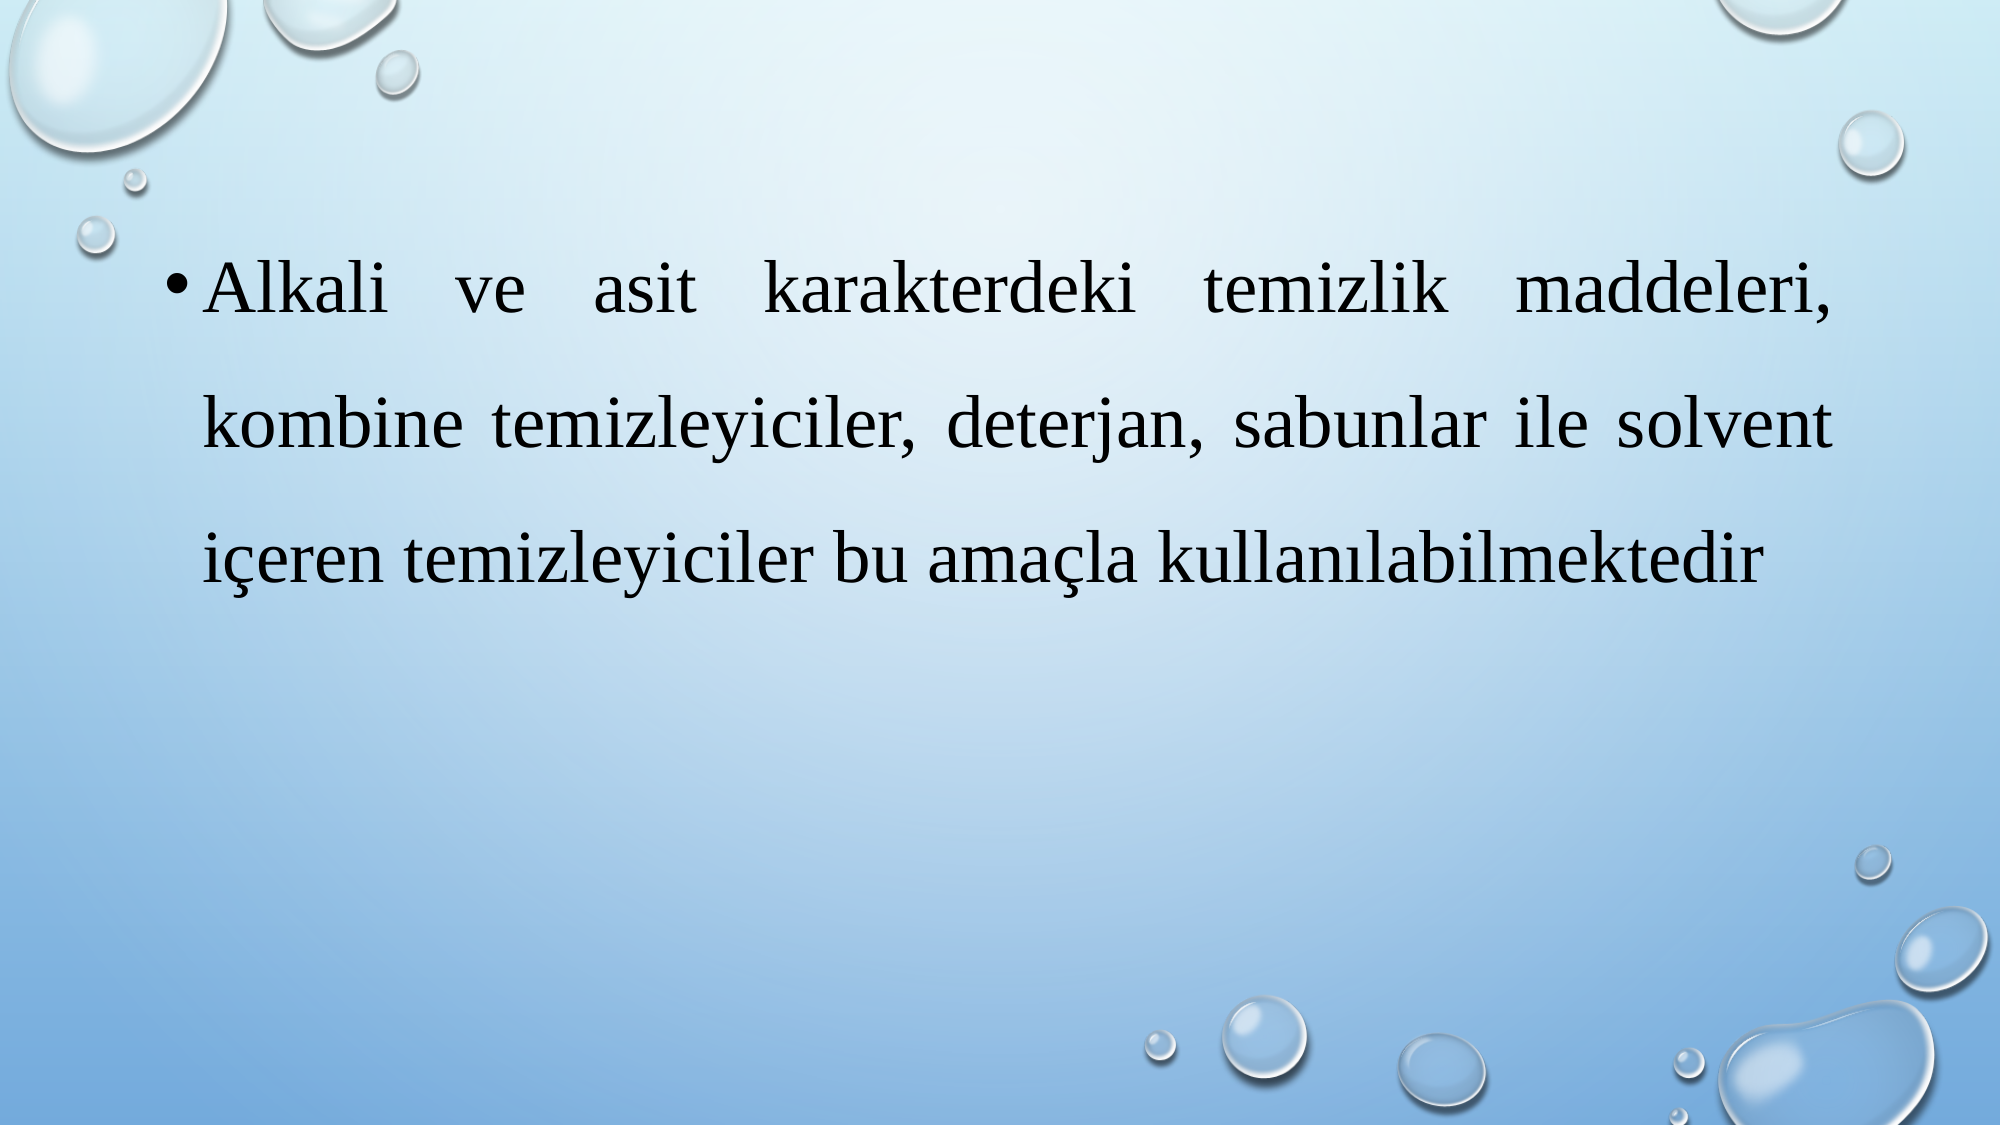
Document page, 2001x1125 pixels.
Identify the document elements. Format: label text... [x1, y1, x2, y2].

picture [0, 0, 2000, 1125]
list Alkali ve asit karakterdeki temizlik maddeleri, kombine temizleyiciler, deterjan, sabunlar ile solvent içeren temizleyiciler bu amaçla kullanılabilmektedir [149, 185, 1850, 950]
